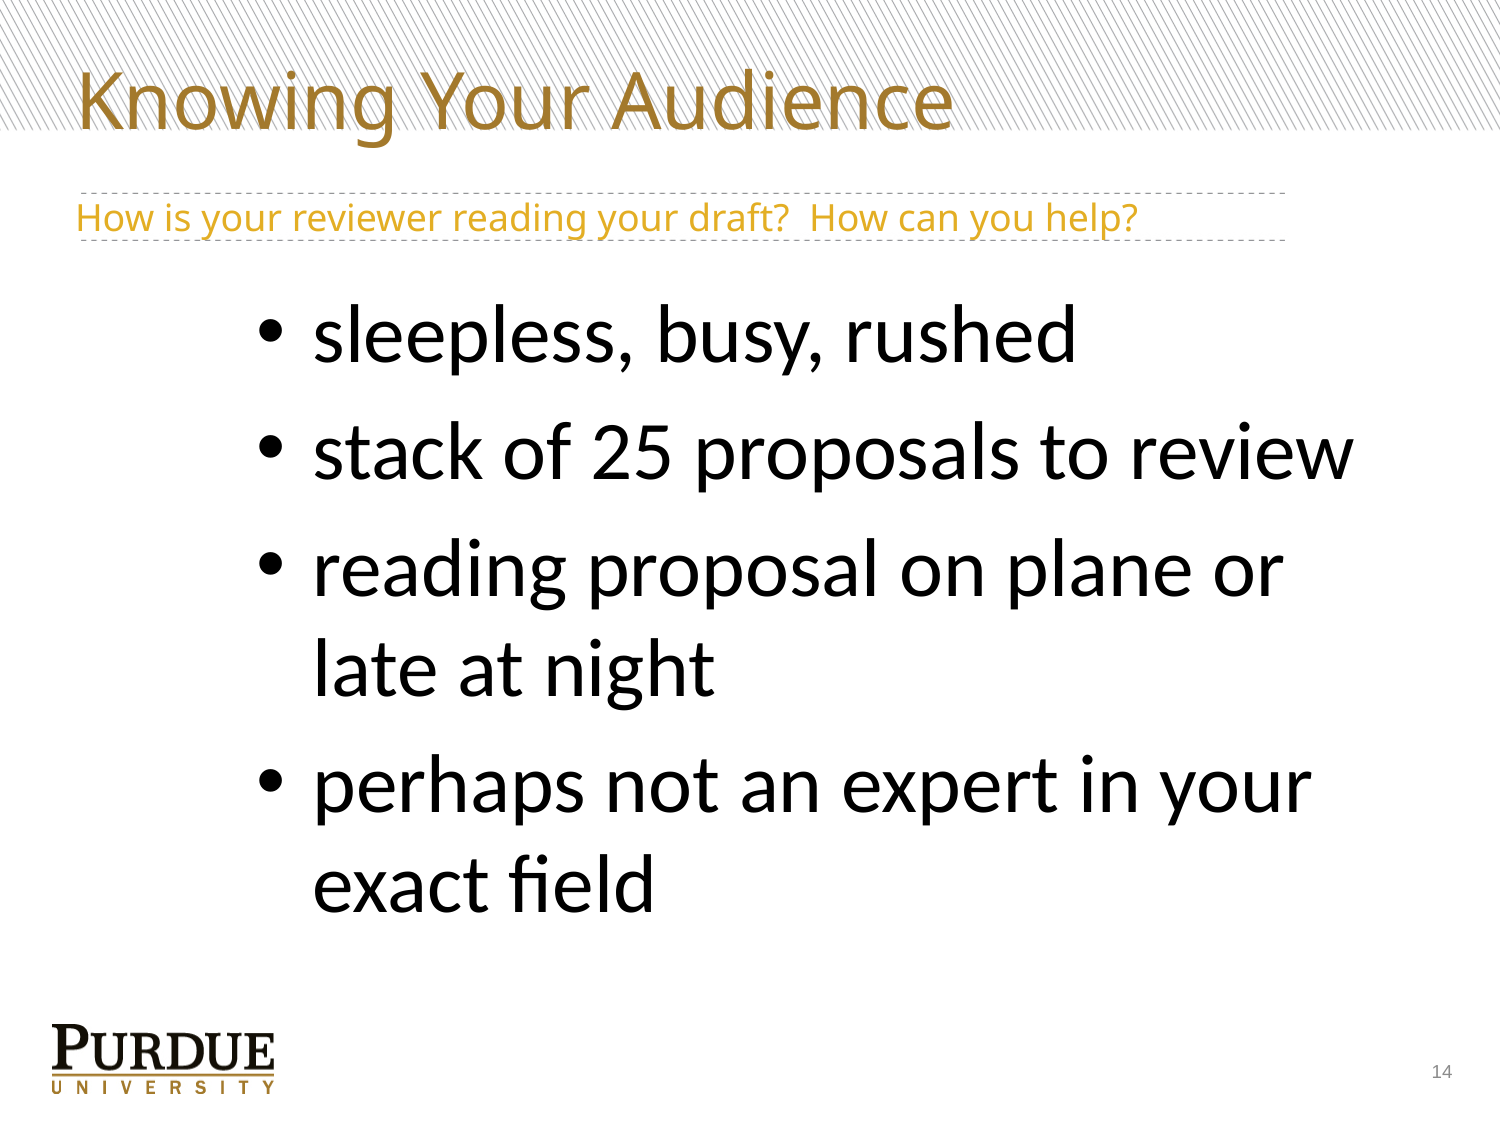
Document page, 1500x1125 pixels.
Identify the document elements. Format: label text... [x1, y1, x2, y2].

picture [0, 0, 1500, 133]
text_box sleepless, busy, rushed stack of 25 proposals to review reading proposal on plane or late at night perhaps not an expert in your exact field [241, 272, 1390, 980]
text_box Knowing Your Audience [74, 141, 1425, 146]
picture [74, 191, 1292, 242]
slide_number 14 [1389, 1040, 1468, 1101]
text_box [55, 309, 1425, 981]
picture [51, 1024, 275, 1095]
